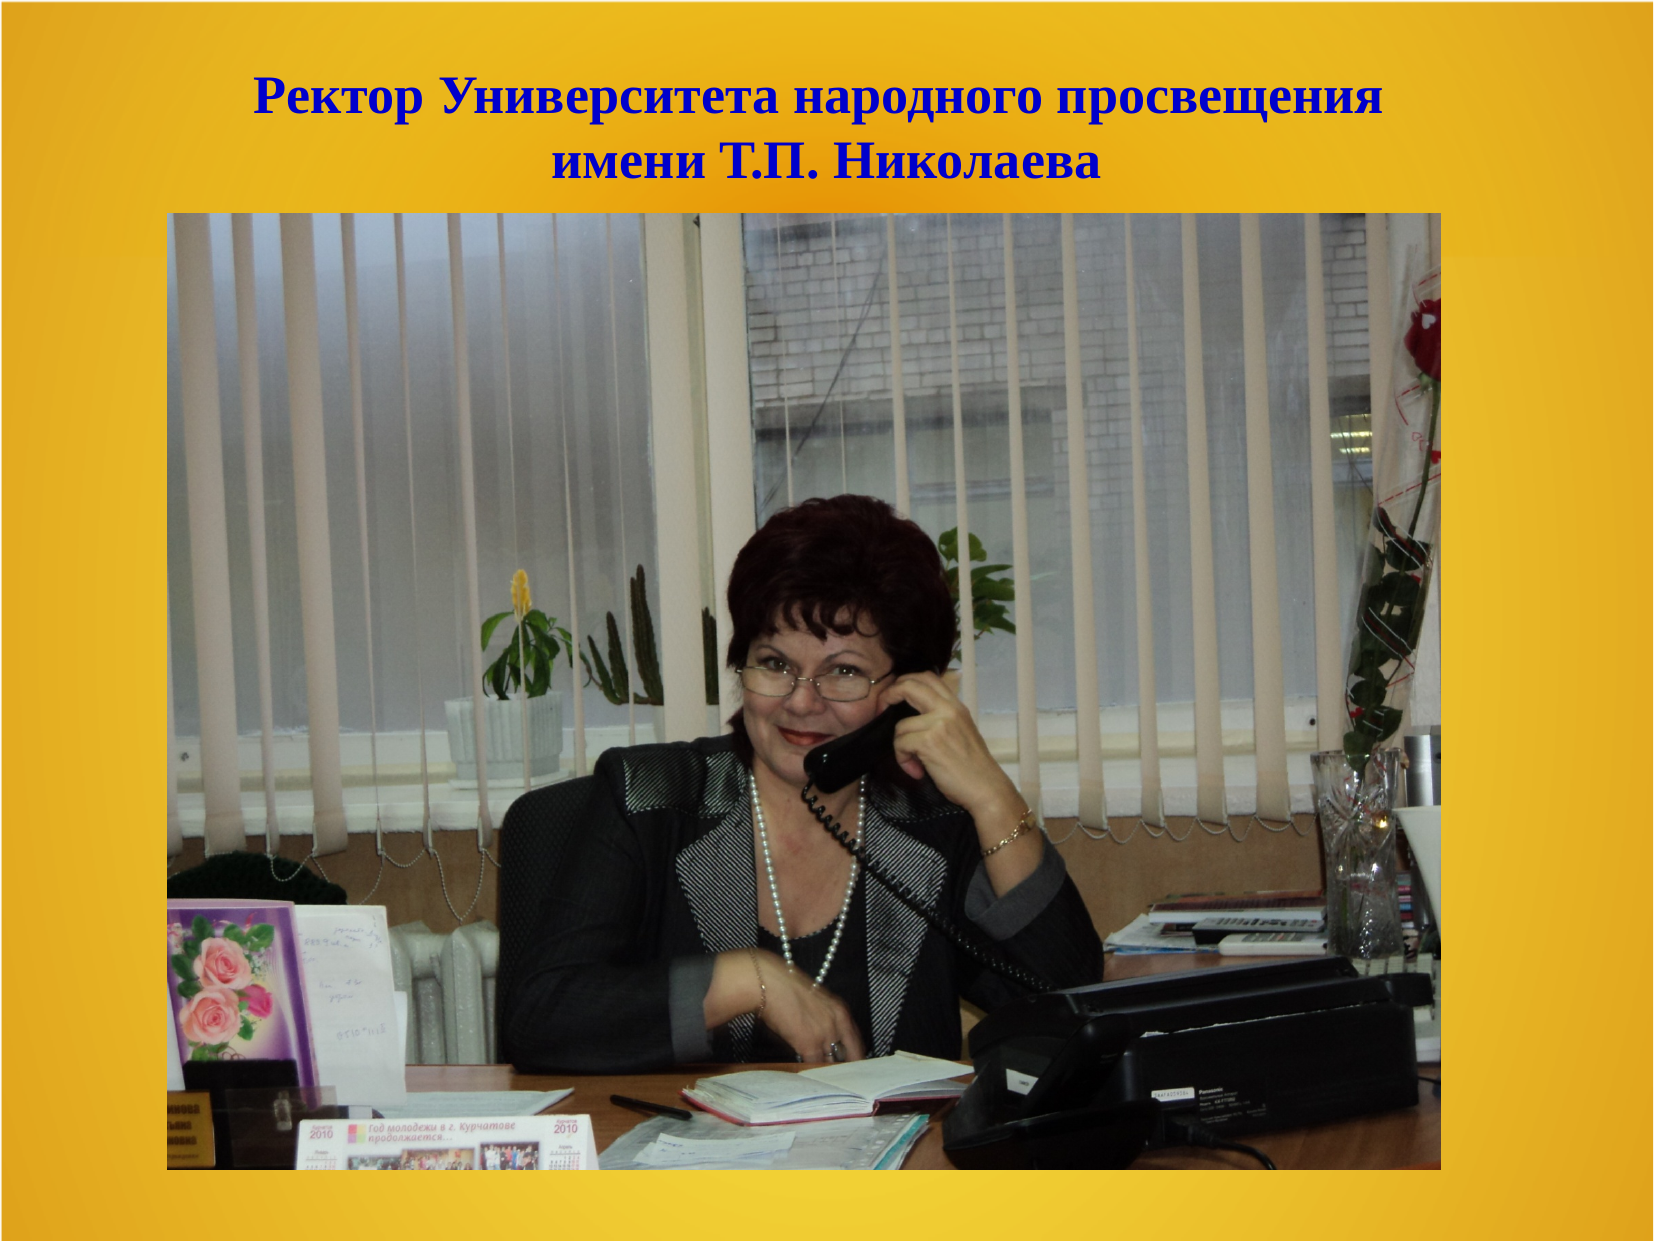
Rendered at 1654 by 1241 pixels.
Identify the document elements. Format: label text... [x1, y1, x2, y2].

picture [0, 0, 1654, 1241]
text_box Ректор Университета народного просвещения имени Т.П. Николаева [238, 51, 1415, 189]
